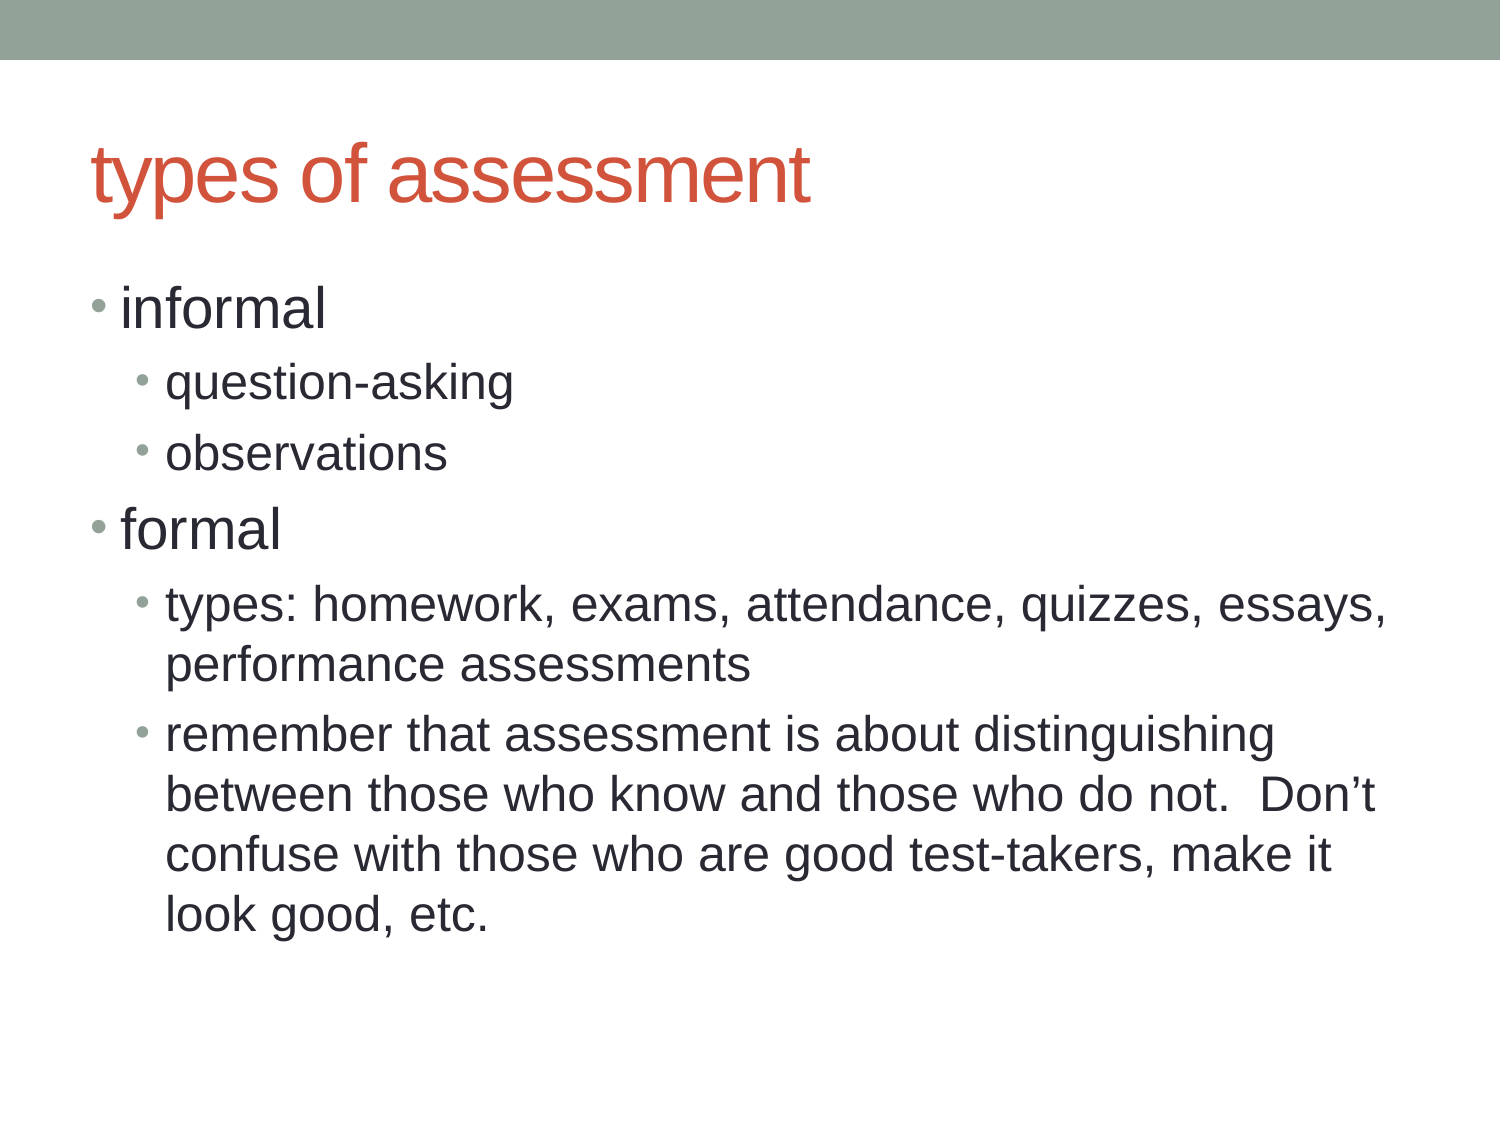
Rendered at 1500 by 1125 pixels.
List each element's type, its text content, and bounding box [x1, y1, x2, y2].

list informal question-asking observations formal types: homework, exams, attendance, quizzes, essays, performance assessments remember that assessment is about distinguishing between those who know and those who do not. Don’t confuse with those who are good test-takers, make it look good, etc. [75, 262, 1425, 1063]
title types of assessment [75, 87, 1425, 250]
